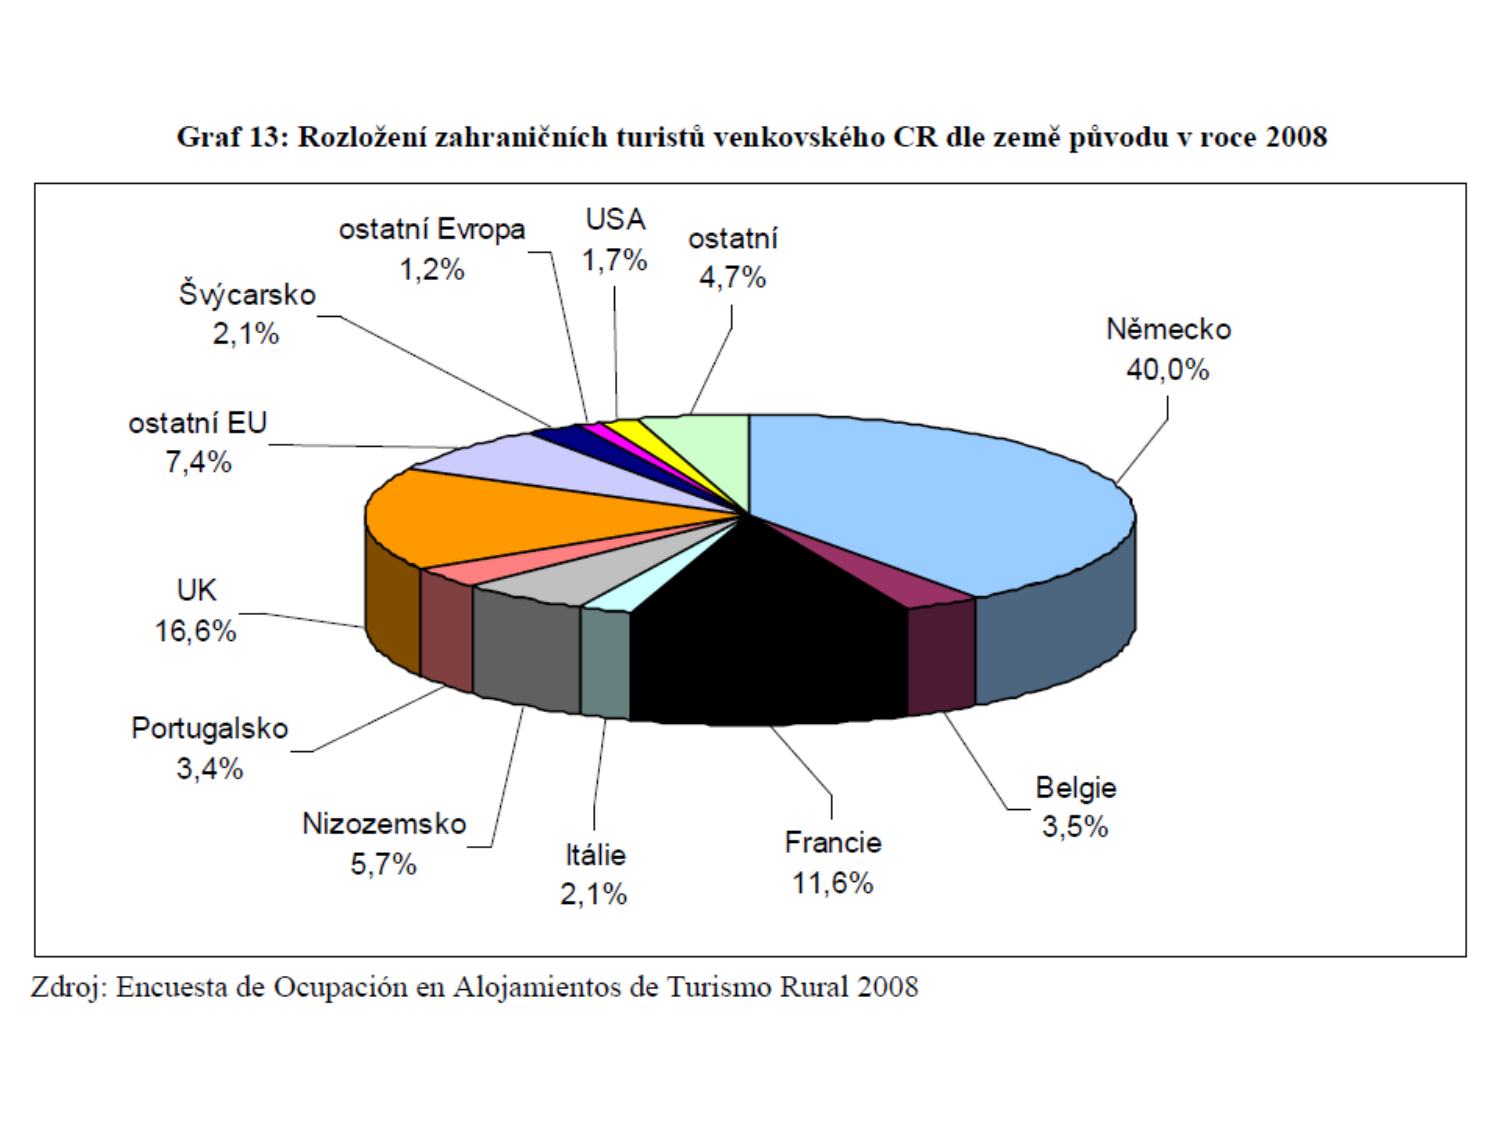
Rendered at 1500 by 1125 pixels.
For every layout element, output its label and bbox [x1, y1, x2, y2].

picture [0, 114, 1500, 1011]
